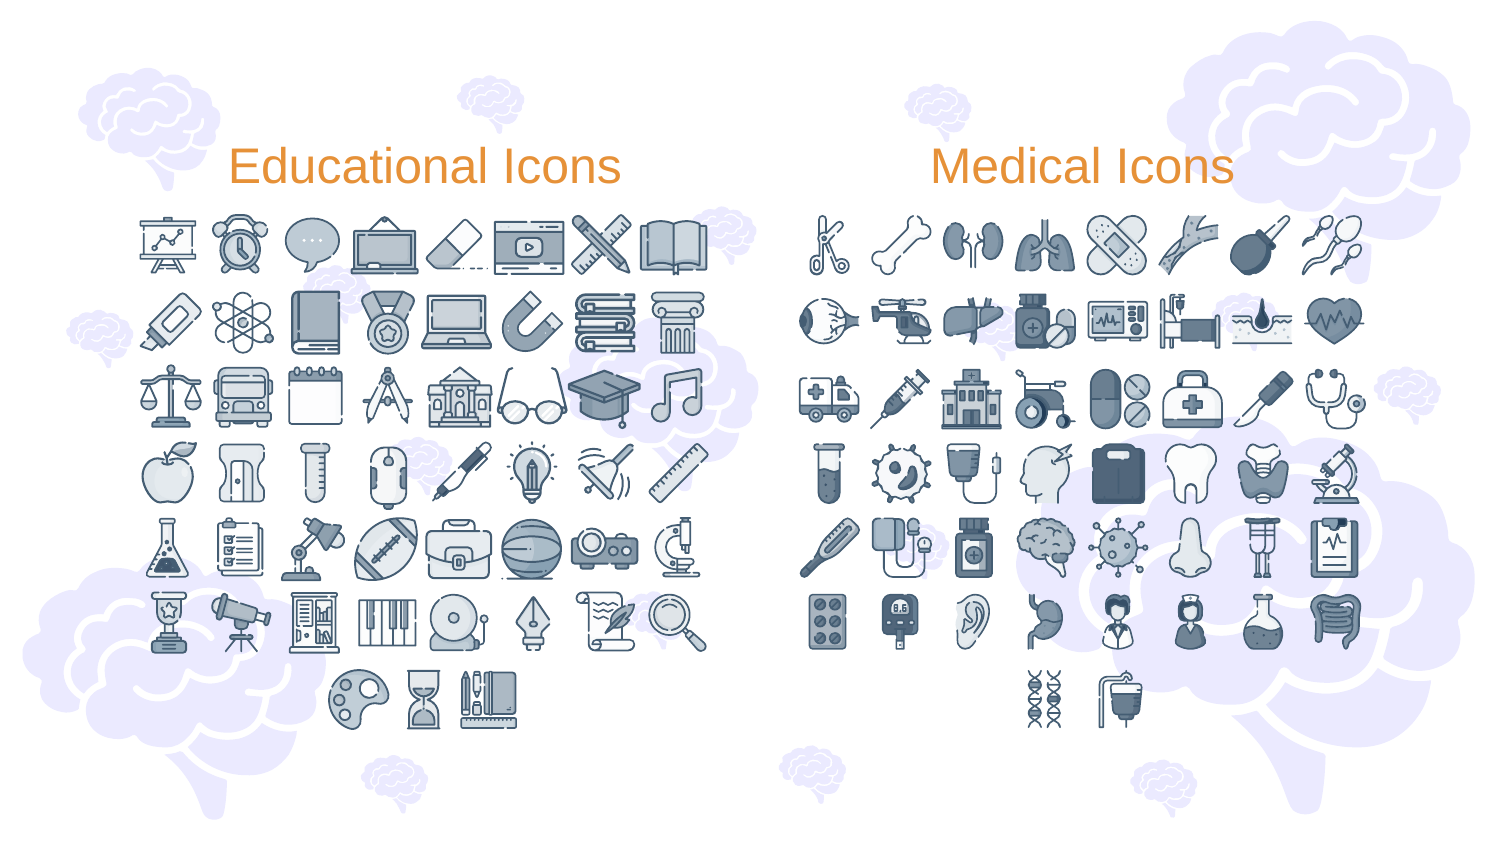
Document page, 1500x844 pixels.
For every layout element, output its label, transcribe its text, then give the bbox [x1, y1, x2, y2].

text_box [460, 670, 518, 730]
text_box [650, 367, 703, 423]
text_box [350, 215, 419, 275]
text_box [1302, 297, 1366, 345]
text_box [1089, 368, 1152, 430]
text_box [1165, 517, 1215, 579]
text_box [139, 364, 202, 428]
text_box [1232, 370, 1295, 428]
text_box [420, 294, 493, 350]
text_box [813, 443, 846, 505]
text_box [493, 220, 565, 276]
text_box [210, 592, 272, 653]
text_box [798, 517, 861, 579]
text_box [1231, 297, 1293, 345]
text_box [941, 221, 1006, 269]
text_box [323, 668, 391, 731]
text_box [1307, 593, 1364, 650]
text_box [945, 443, 1002, 505]
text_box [1162, 369, 1224, 429]
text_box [288, 591, 341, 654]
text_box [951, 593, 994, 650]
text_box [809, 214, 851, 276]
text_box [505, 440, 559, 505]
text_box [496, 366, 568, 425]
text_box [1014, 218, 1076, 272]
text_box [216, 517, 264, 577]
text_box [570, 527, 639, 570]
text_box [299, 442, 331, 504]
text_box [808, 593, 847, 650]
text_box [425, 518, 493, 580]
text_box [369, 446, 408, 511]
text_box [576, 443, 635, 501]
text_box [138, 292, 203, 352]
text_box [1027, 593, 1069, 650]
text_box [499, 518, 563, 580]
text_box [213, 366, 274, 428]
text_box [211, 213, 269, 274]
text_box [1015, 517, 1077, 579]
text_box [1014, 369, 1077, 429]
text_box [1015, 293, 1077, 349]
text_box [1237, 443, 1290, 505]
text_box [943, 296, 1005, 346]
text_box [431, 441, 493, 502]
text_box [406, 669, 442, 730]
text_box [870, 443, 933, 504]
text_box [1101, 593, 1135, 650]
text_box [359, 290, 417, 355]
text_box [150, 591, 188, 654]
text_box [1098, 669, 1143, 729]
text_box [1242, 517, 1282, 579]
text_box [650, 291, 706, 354]
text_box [567, 369, 641, 430]
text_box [1159, 293, 1221, 349]
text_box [139, 216, 197, 274]
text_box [797, 297, 860, 345]
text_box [1027, 669, 1062, 729]
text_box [639, 219, 708, 276]
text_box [290, 290, 341, 355]
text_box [362, 366, 414, 424]
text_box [1087, 300, 1149, 342]
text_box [798, 375, 860, 423]
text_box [218, 443, 266, 503]
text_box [654, 516, 701, 578]
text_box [141, 441, 198, 504]
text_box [499, 290, 564, 353]
text_box Educational Icons [139, 118, 711, 198]
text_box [1018, 443, 1074, 505]
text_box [573, 293, 637, 353]
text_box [1157, 214, 1220, 276]
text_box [425, 218, 489, 270]
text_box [1238, 593, 1286, 650]
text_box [941, 368, 1002, 430]
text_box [1310, 517, 1359, 579]
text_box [881, 593, 919, 650]
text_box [1091, 443, 1146, 505]
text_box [870, 297, 932, 345]
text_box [426, 366, 493, 428]
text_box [288, 366, 343, 425]
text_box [1162, 443, 1218, 505]
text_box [646, 593, 708, 653]
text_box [351, 516, 419, 582]
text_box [1311, 443, 1361, 505]
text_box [284, 217, 341, 273]
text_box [1305, 368, 1368, 430]
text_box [211, 291, 276, 354]
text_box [1084, 214, 1150, 276]
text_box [647, 442, 710, 504]
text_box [1174, 593, 1207, 650]
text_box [426, 593, 489, 652]
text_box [570, 213, 633, 276]
text_box Medical Icons [797, 118, 1369, 198]
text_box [1087, 517, 1149, 579]
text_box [1301, 214, 1365, 276]
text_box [869, 368, 931, 430]
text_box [954, 517, 994, 579]
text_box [514, 595, 551, 652]
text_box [575, 591, 636, 652]
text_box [871, 517, 935, 579]
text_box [280, 517, 347, 582]
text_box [144, 517, 191, 578]
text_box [358, 599, 417, 647]
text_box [870, 214, 933, 276]
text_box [1229, 214, 1292, 276]
